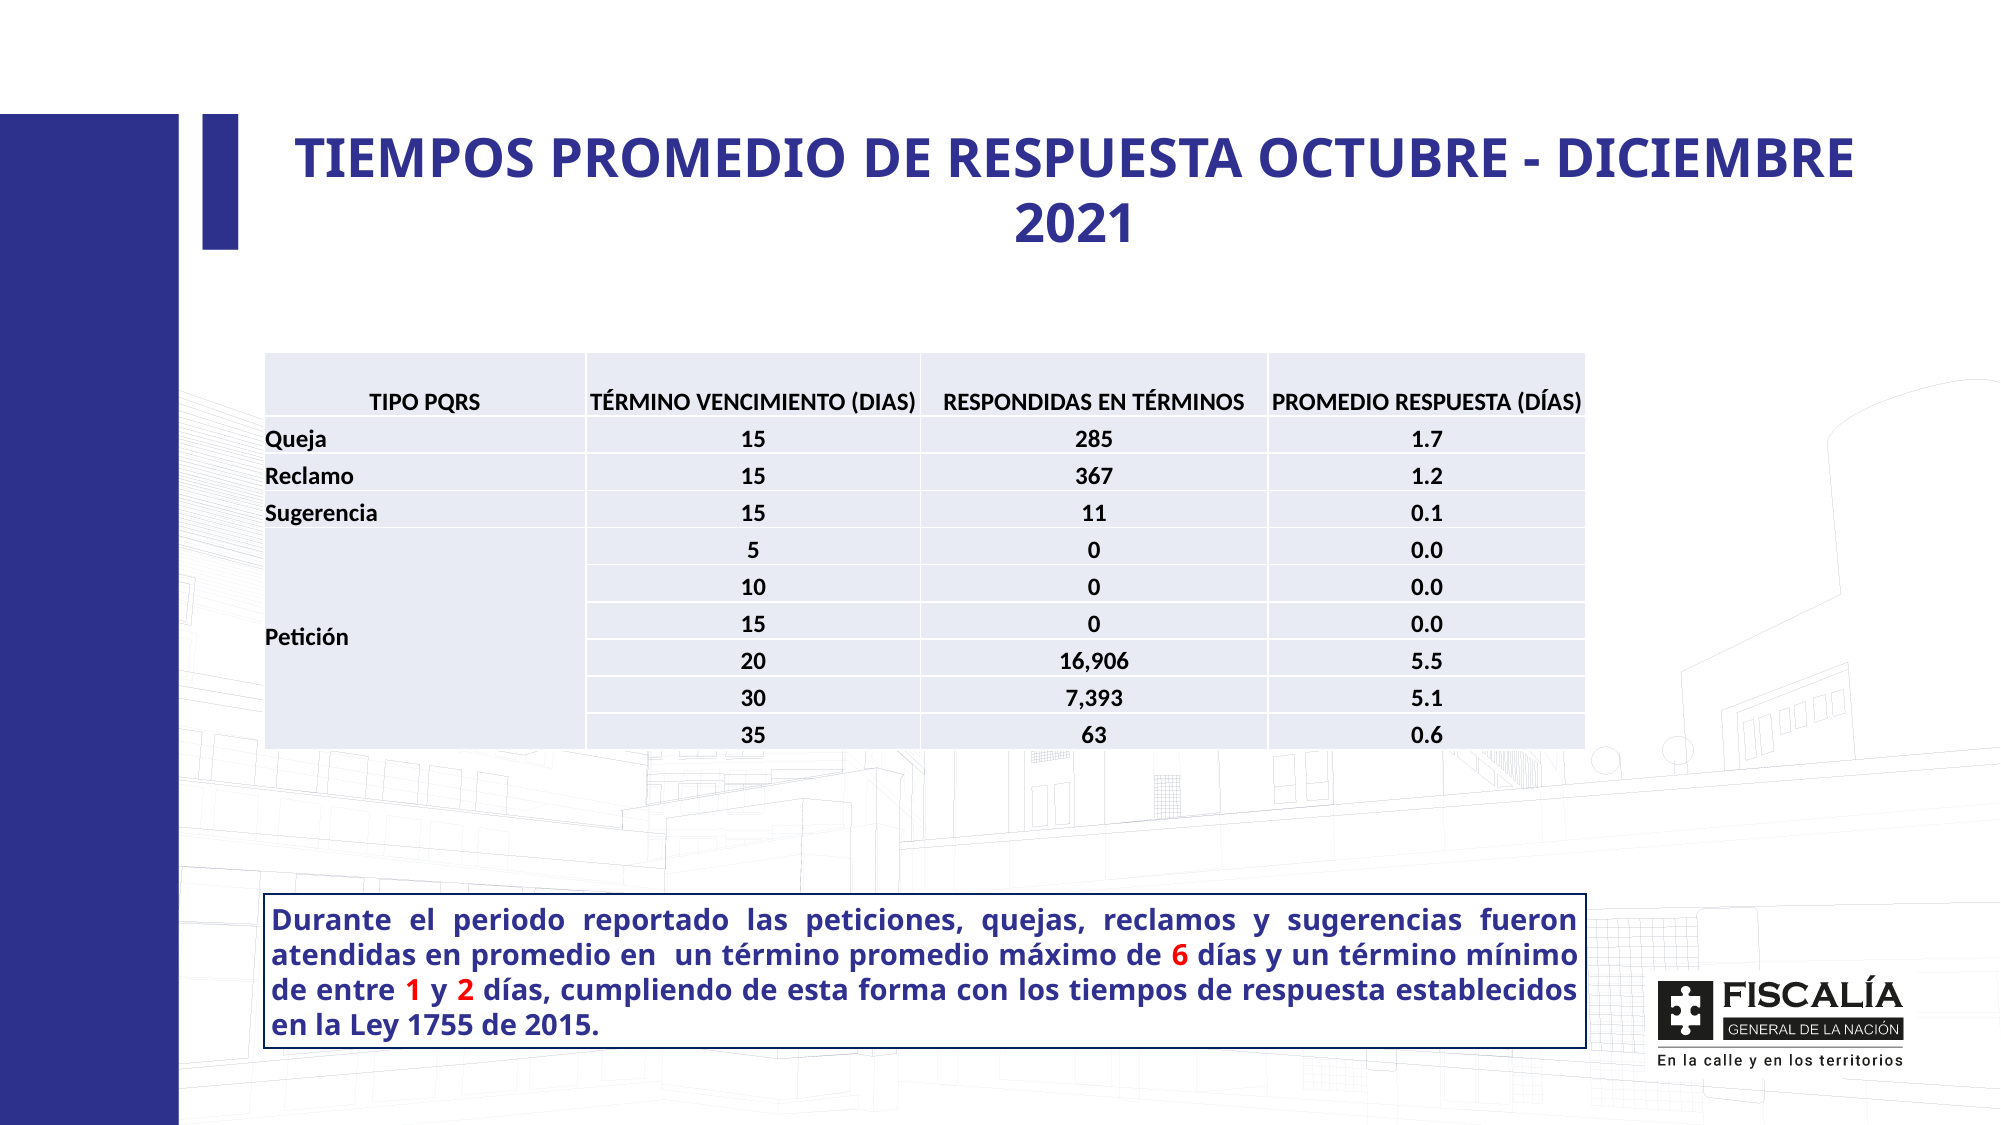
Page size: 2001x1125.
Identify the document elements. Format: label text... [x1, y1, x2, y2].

table_cell 367 [921, 454, 1267, 490]
table_header TÉRMINO VENCIMIENTO (DIAS) [587, 353, 920, 415]
table_cell 11 [921, 491, 1267, 527]
table_cell 0 [921, 565, 1267, 601]
table_cell 0.0 [1269, 528, 1585, 564]
table_cell 5.5 [1269, 640, 1585, 675]
table_cell 0 [921, 528, 1267, 564]
table_cell 0.0 [1269, 565, 1585, 601]
table_cell 285 [921, 417, 1267, 452]
table_cell 5 [587, 528, 920, 564]
table_cell 0.0 [1269, 603, 1585, 638]
text_box TIEMPOS PROMEDIO DE RESPUESTA OCTUBRE - DICIEMBRE 2021 [263, 115, 1889, 261]
picture [0, 0, 2001, 1125]
table_cell Queja [265, 417, 585, 452]
table_cell 5.1 [1269, 677, 1585, 712]
table_cell 35 [587, 714, 920, 749]
table_header PROMEDIO RESPUESTA (DÍAS) [1269, 353, 1585, 415]
table_cell 15 [587, 491, 920, 527]
table_header TIPO PQRS [265, 353, 585, 415]
table_cell 15 [587, 417, 920, 452]
table_header RESPONDIDAS EN TÉRMINOS [921, 353, 1267, 415]
table_cell 1.7 [1269, 417, 1585, 452]
table_cell 15 [587, 454, 920, 490]
table_cell 0 [921, 603, 1267, 638]
table_cell 0.6 [1269, 714, 1585, 749]
table_cell Sugerencia [265, 491, 585, 527]
table_cell Reclamo [265, 454, 585, 490]
table_cell 63 [921, 714, 1267, 749]
table_cell 15 [587, 603, 920, 638]
table_cell 1.2 [1269, 454, 1585, 490]
table_cell 10 [587, 565, 920, 601]
table_cell 7,393 [921, 677, 1267, 712]
text_box Durante el periodo reportado las peticiones, quejas, reclamos y sugerencias fueron atendidas en promedio en un término promedio máximo de 6 días y un término mínimo de entre 1 y 2 días, cumpliendo de esta forma con los tiempos de respuesta establecidos en la Ley 1755 de 2015. [263, 893, 1587, 1049]
table_cell 20 [587, 640, 920, 675]
table_cell 16,906 [921, 640, 1267, 675]
table_cell 30 [587, 677, 920, 712]
table_cell 0.1 [1269, 491, 1585, 527]
table_cell Petición [265, 528, 585, 749]
